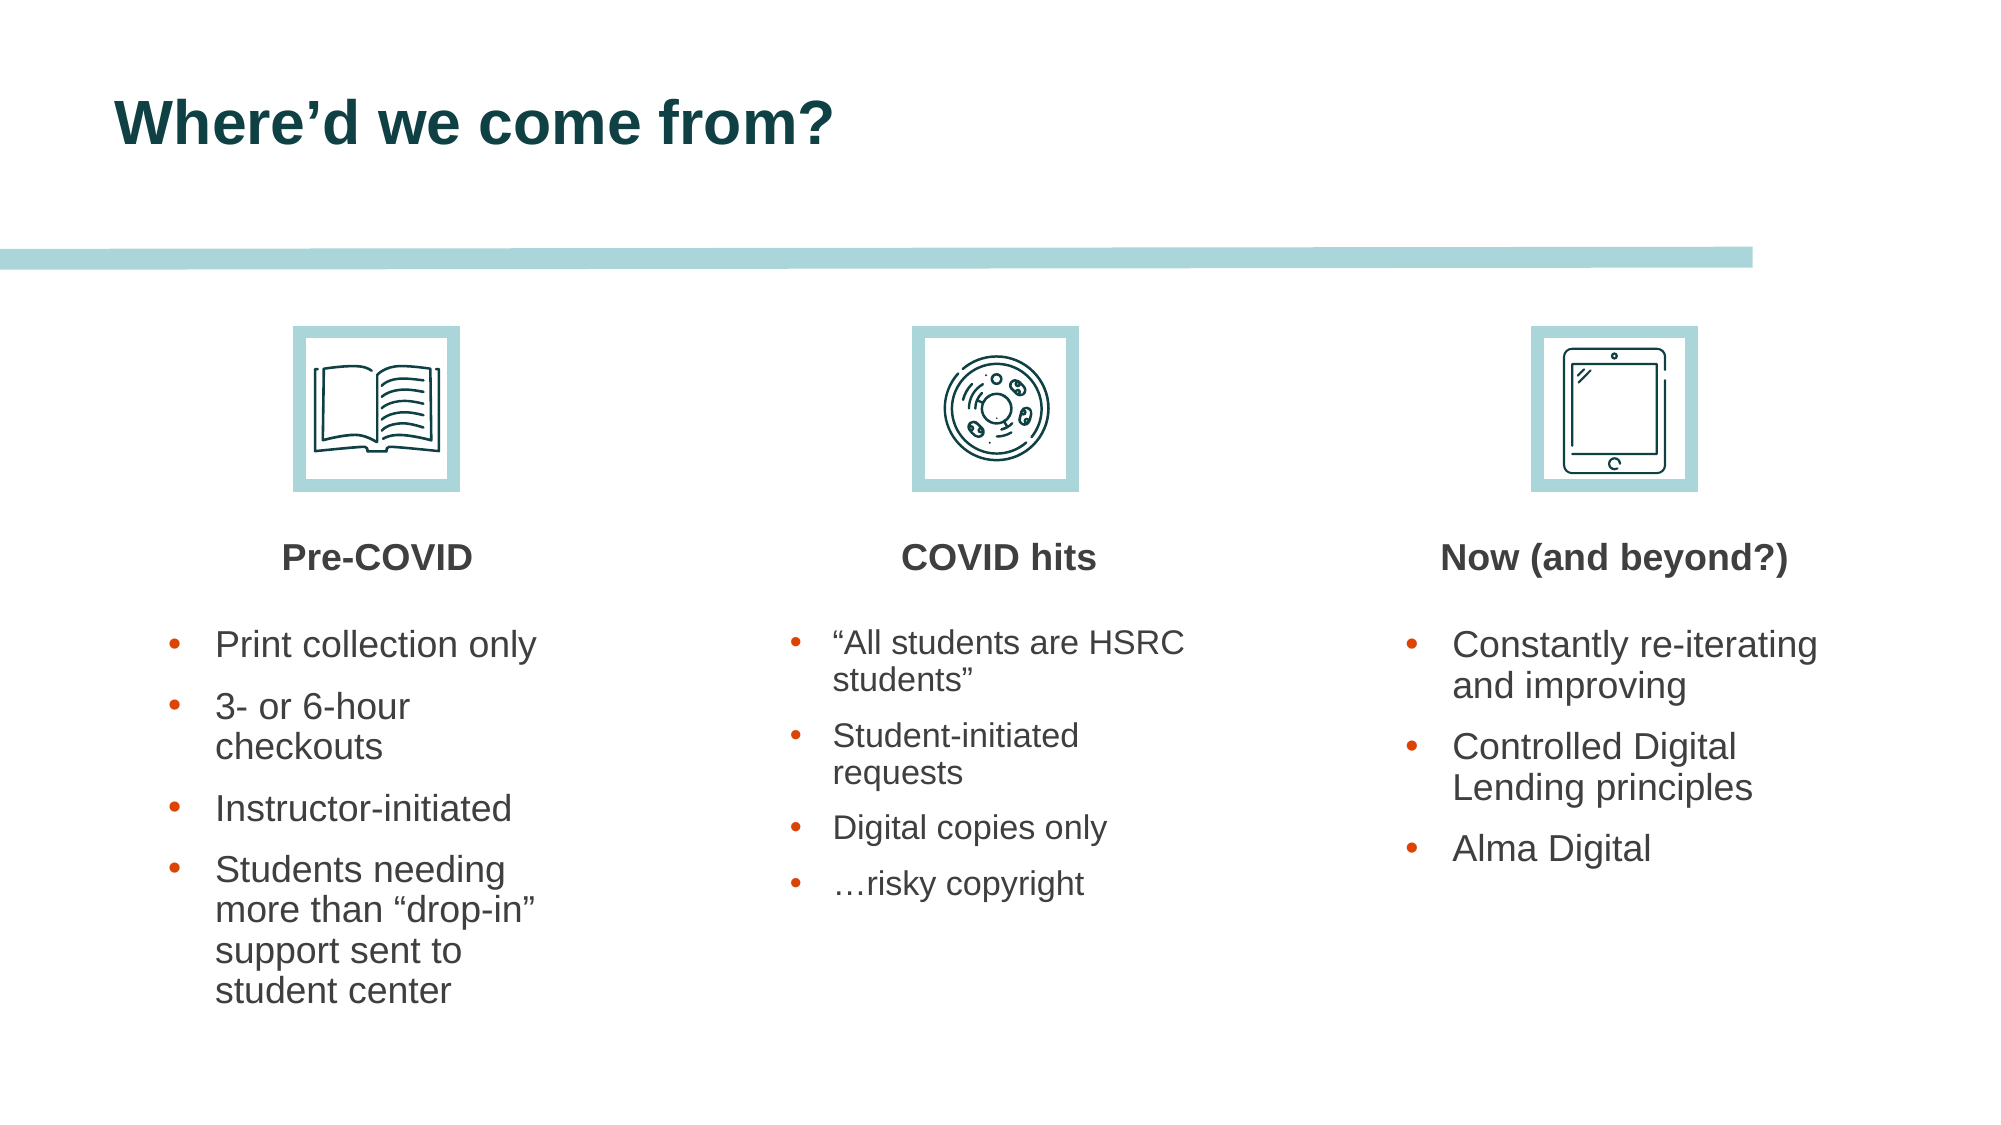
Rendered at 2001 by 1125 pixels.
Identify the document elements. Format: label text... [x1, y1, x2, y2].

list Now (and beyond?) [1390, 524, 1839, 593]
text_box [313, 364, 441, 453]
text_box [943, 355, 1050, 462]
title Where’d we come from? [99, 27, 1753, 221]
list “All students are HSRC students” Student-initiated requests Digital copies only …risky copyright [774, 618, 1224, 914]
list Constantly re-iterating and improving Controlled Digital Lending principles Alma Digital [1390, 618, 1839, 914]
list Print collection only 3- or 6-hour checkouts Instructor-initiated Students needing more than “drop-in” support sent to student center [153, 618, 602, 1062]
list Pre-COVID [153, 524, 602, 593]
list COVID hits [774, 524, 1224, 593]
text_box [1562, 347, 1667, 475]
